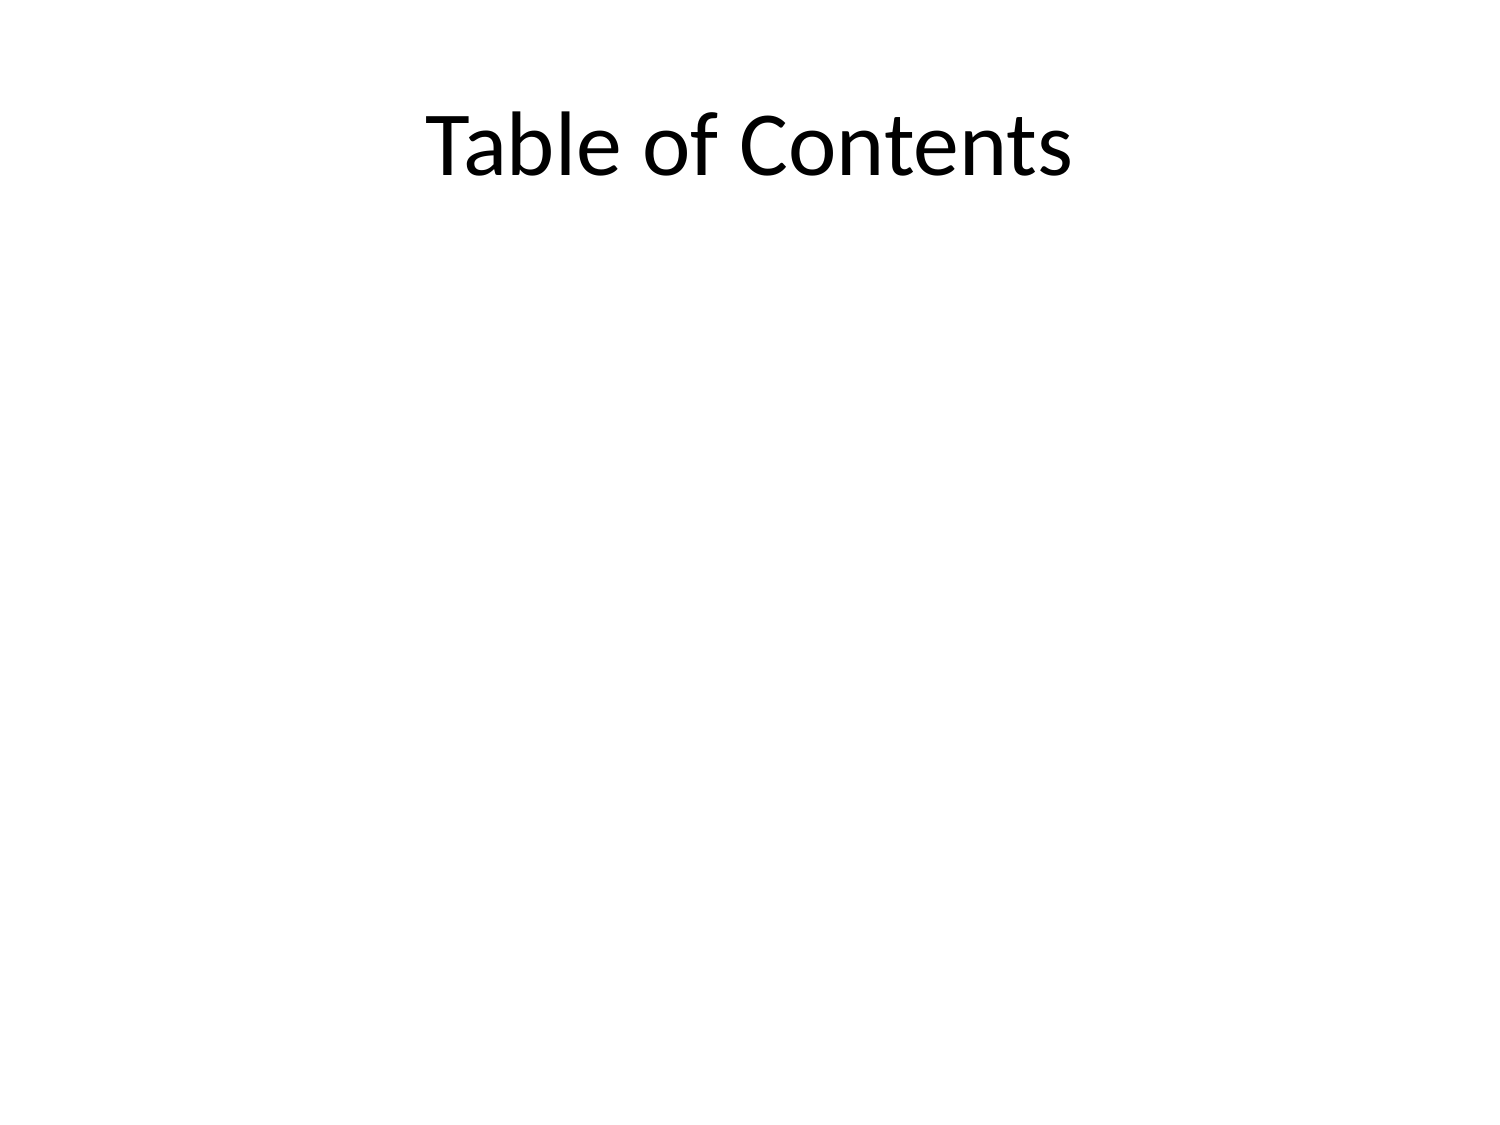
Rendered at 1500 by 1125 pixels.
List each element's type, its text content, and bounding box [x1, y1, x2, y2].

title Table of Contents [75, 45, 1425, 233]
